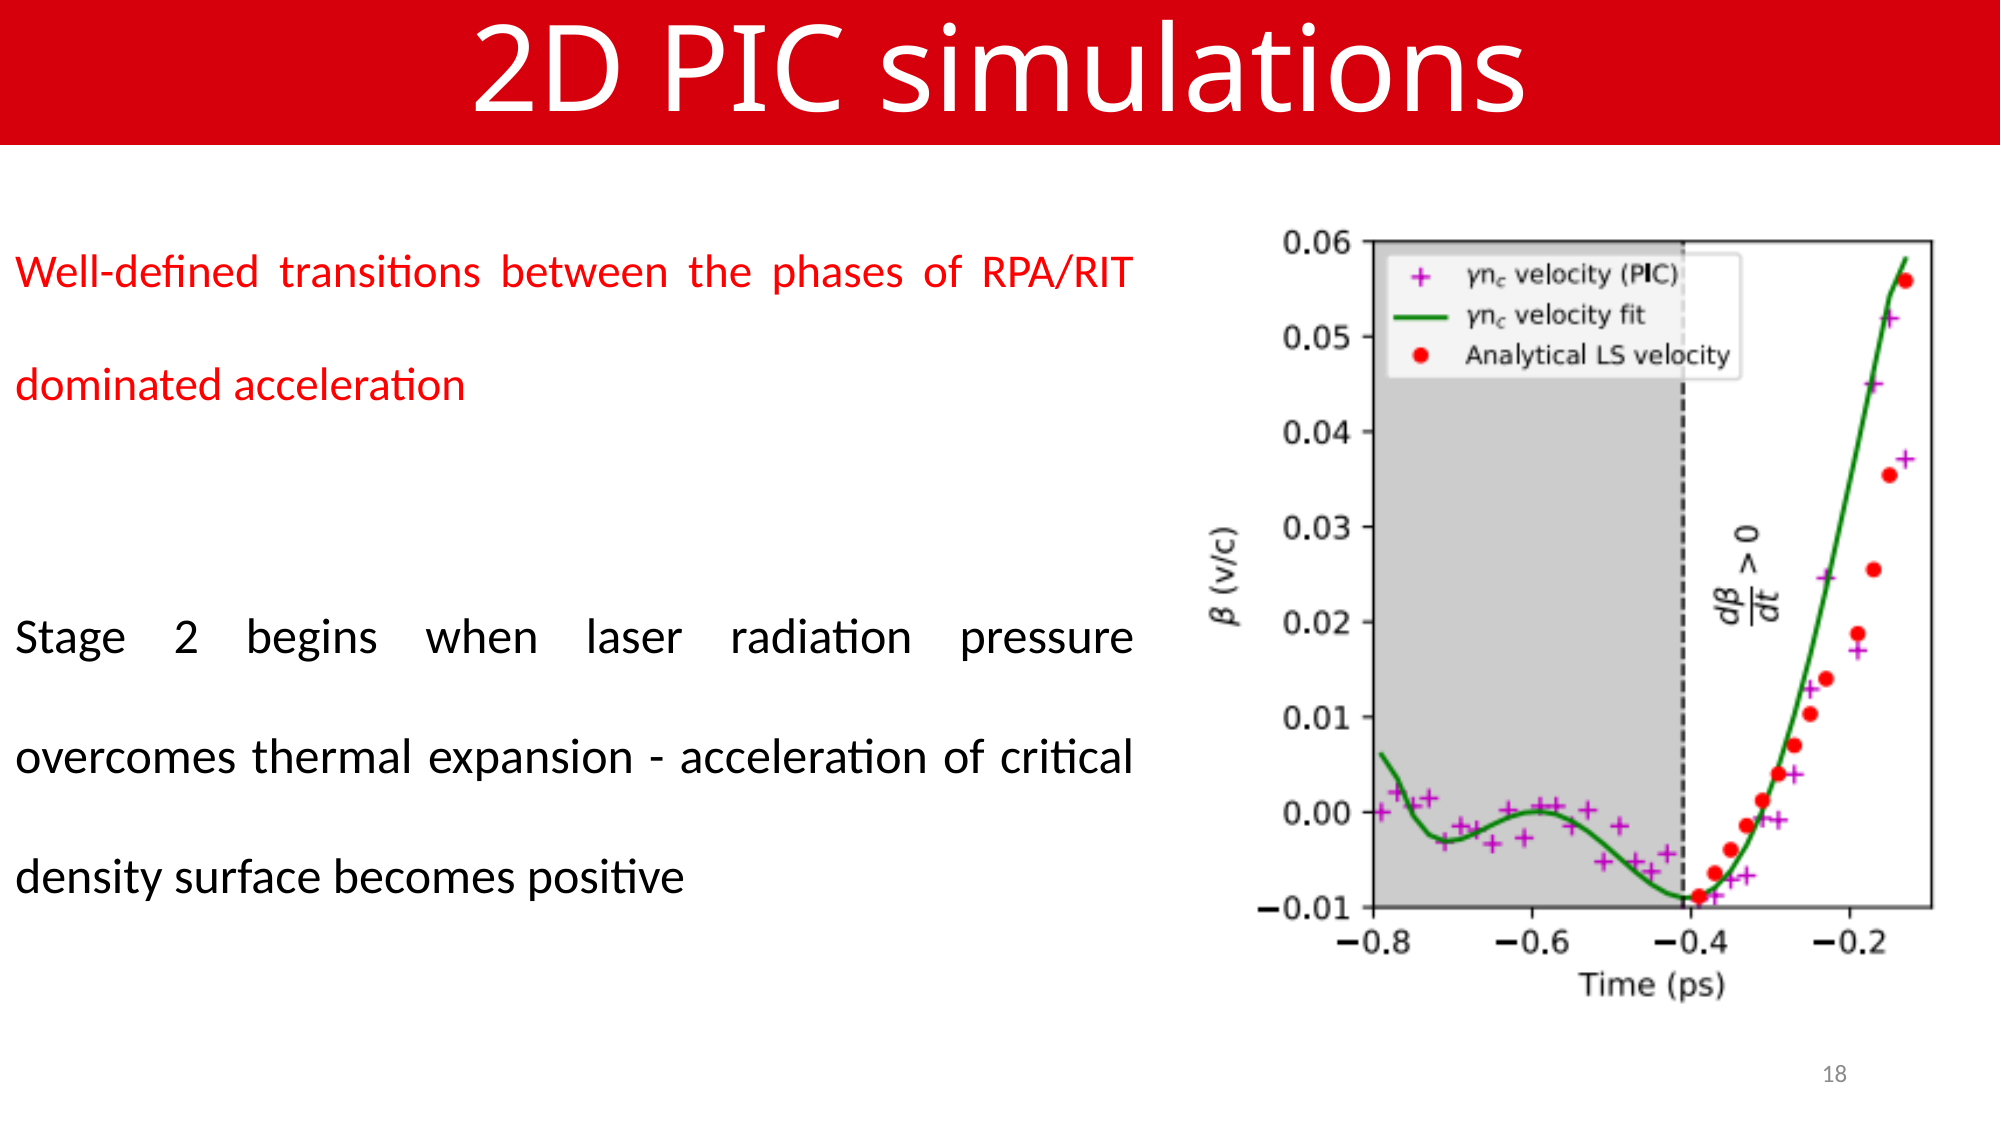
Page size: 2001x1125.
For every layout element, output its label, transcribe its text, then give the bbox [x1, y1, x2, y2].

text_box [1193, 196, 1962, 1035]
text_box Stage 2 begins when laser radiation pressure overcomes thermal expansion - acceleration of critical density surface becomes positive [0, 535, 1151, 1125]
title 2D PIC simulations [0, 0, 2000, 145]
subtitle Well-defined transitions between the phases of RPA/RIT dominated acceleration [0, 176, 1151, 418]
slide_number 18 [1412, 1042, 1863, 1103]
